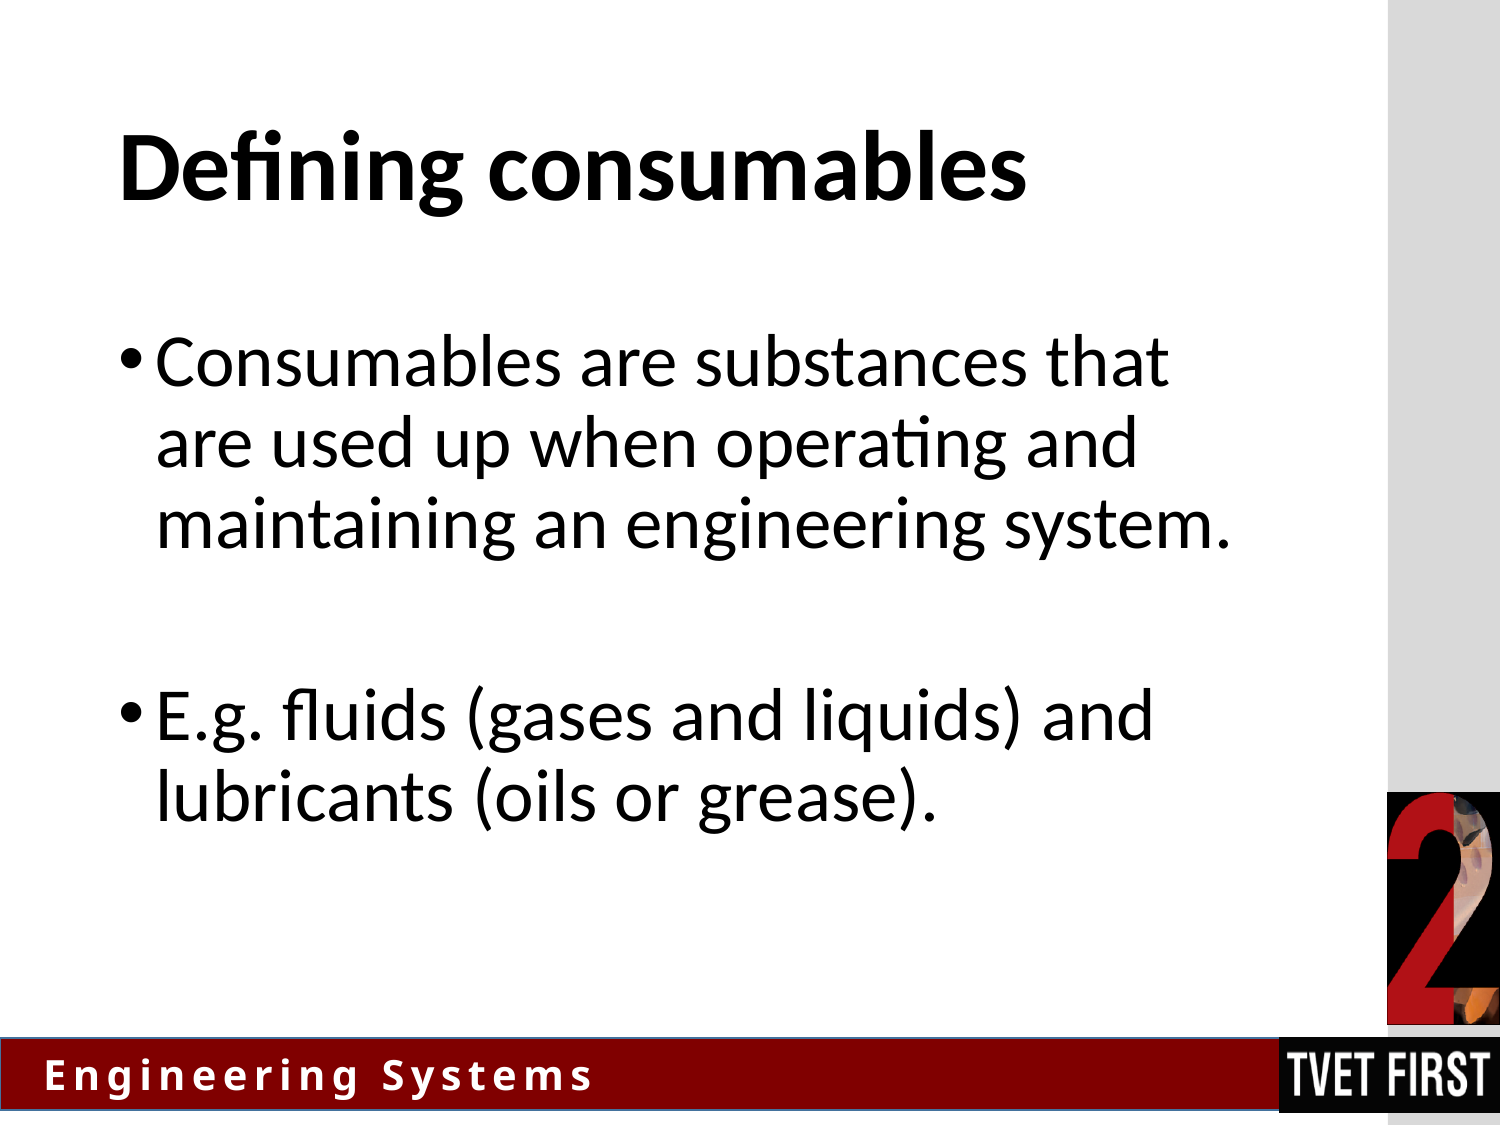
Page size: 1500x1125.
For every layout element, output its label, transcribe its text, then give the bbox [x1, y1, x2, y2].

list Consumables are substances that are used up when operating and maintaining an engineering system. E.g. fluids (gases and liquids) and lubricants (oils or grease). [103, 314, 1258, 1029]
picture [1279, 1037, 1500, 1113]
title Defining consumables [103, 59, 1370, 278]
picture [1387, 792, 1500, 1025]
